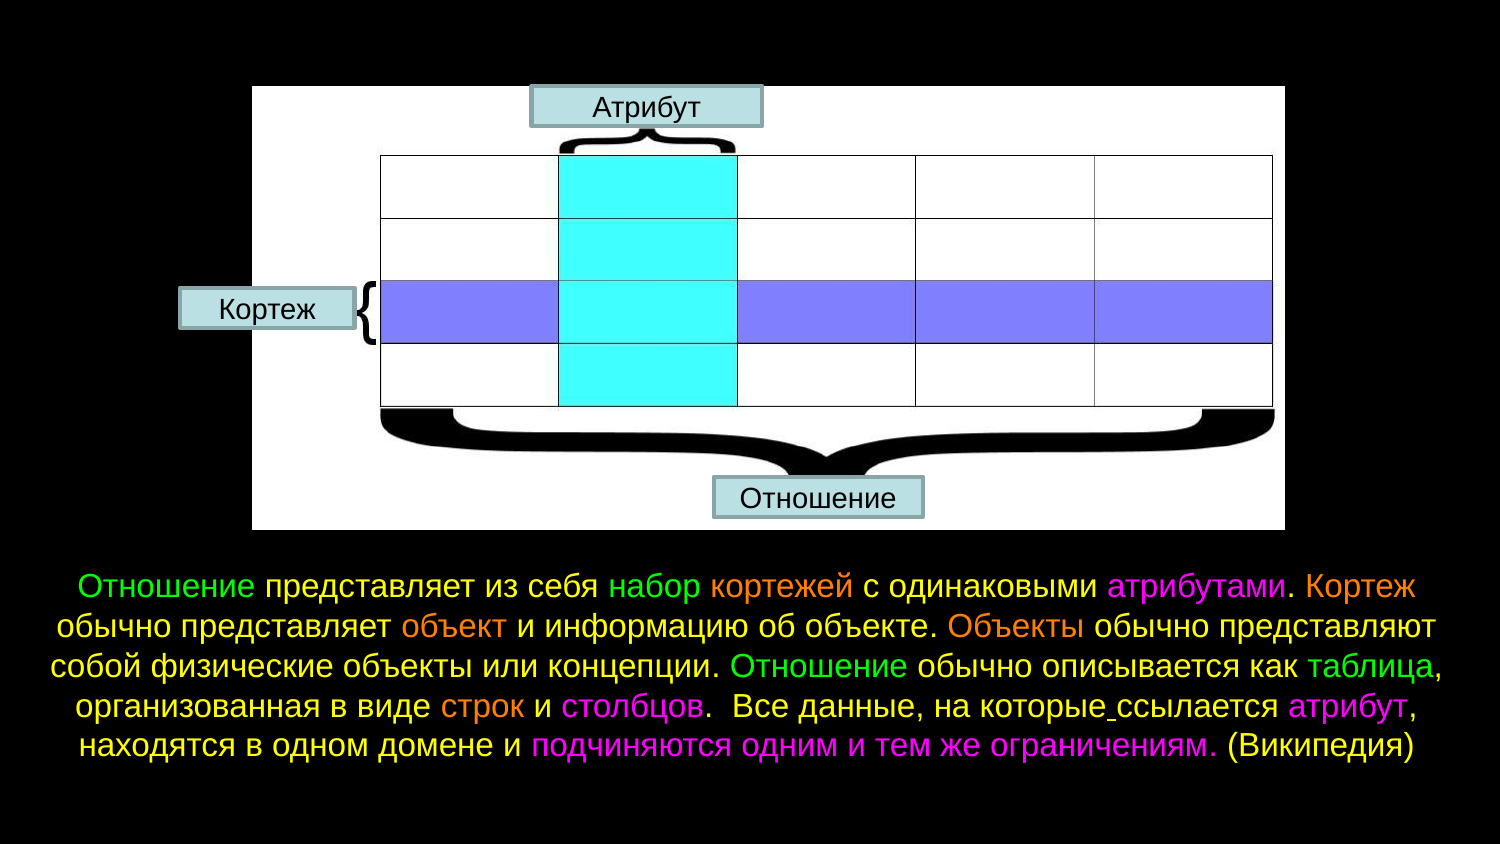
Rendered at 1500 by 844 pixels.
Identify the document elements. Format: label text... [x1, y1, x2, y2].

text_box Кортеж [178, 286, 247, 330]
text_box Отношение представляет из себя набор кортежей с одинаковыми атрибутами. Кортеж обычно представляет объект и информацию об объекте. Объекты обычно представляют собой физические объекты или концепции. Отношение обычно описывается как таблица, организованная в виде строк и столбцов. Все данные, на которые ссылается атрибут, находятся в одном домене и подчиняются одним и тем же ограничениям. (Википедия) [36, 538, 1457, 789]
picture [252, 85, 1286, 530]
